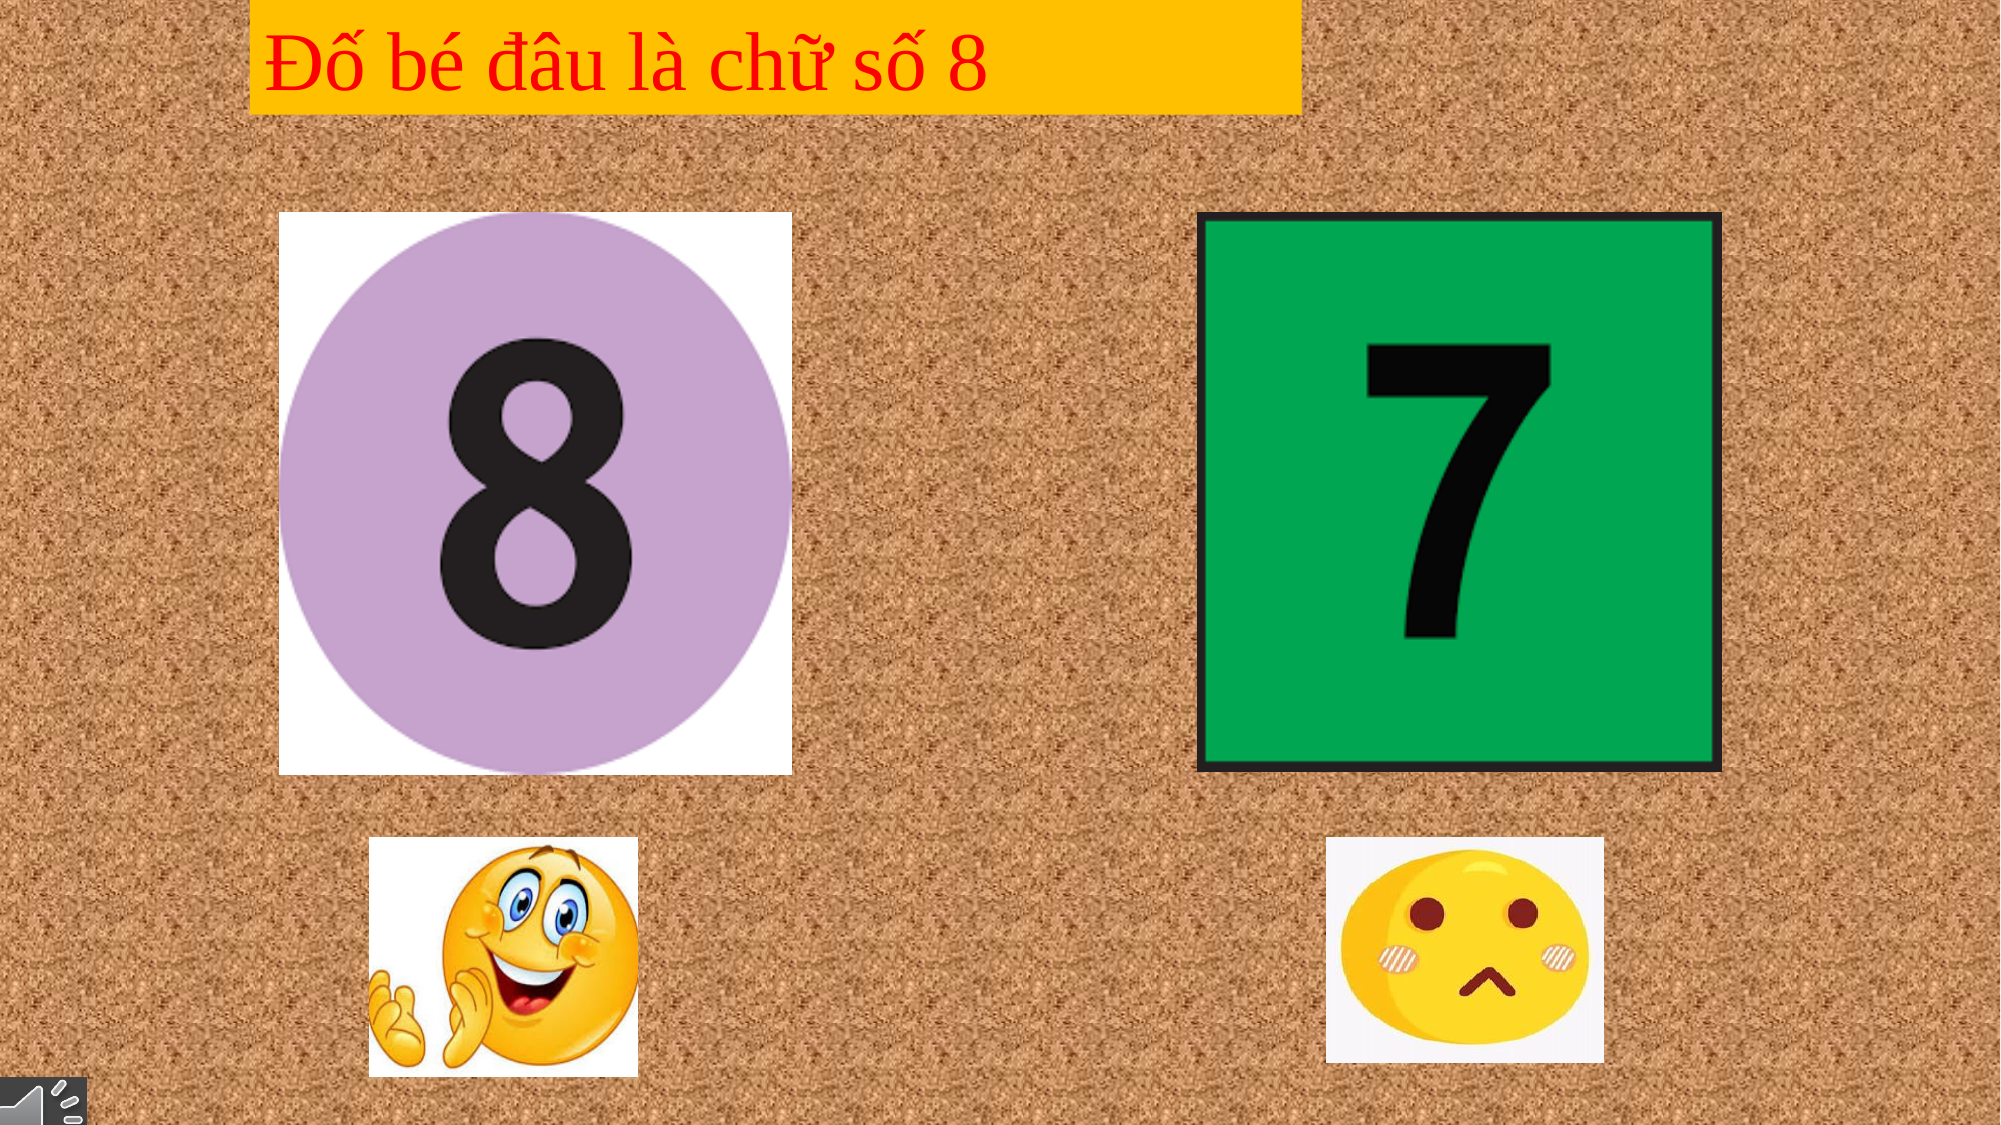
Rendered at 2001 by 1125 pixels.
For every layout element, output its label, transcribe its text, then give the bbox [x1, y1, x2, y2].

picture [0, 0, 2001, 1125]
text_box Đố bé đâu là chữ số 8 [249, 0, 1302, 115]
